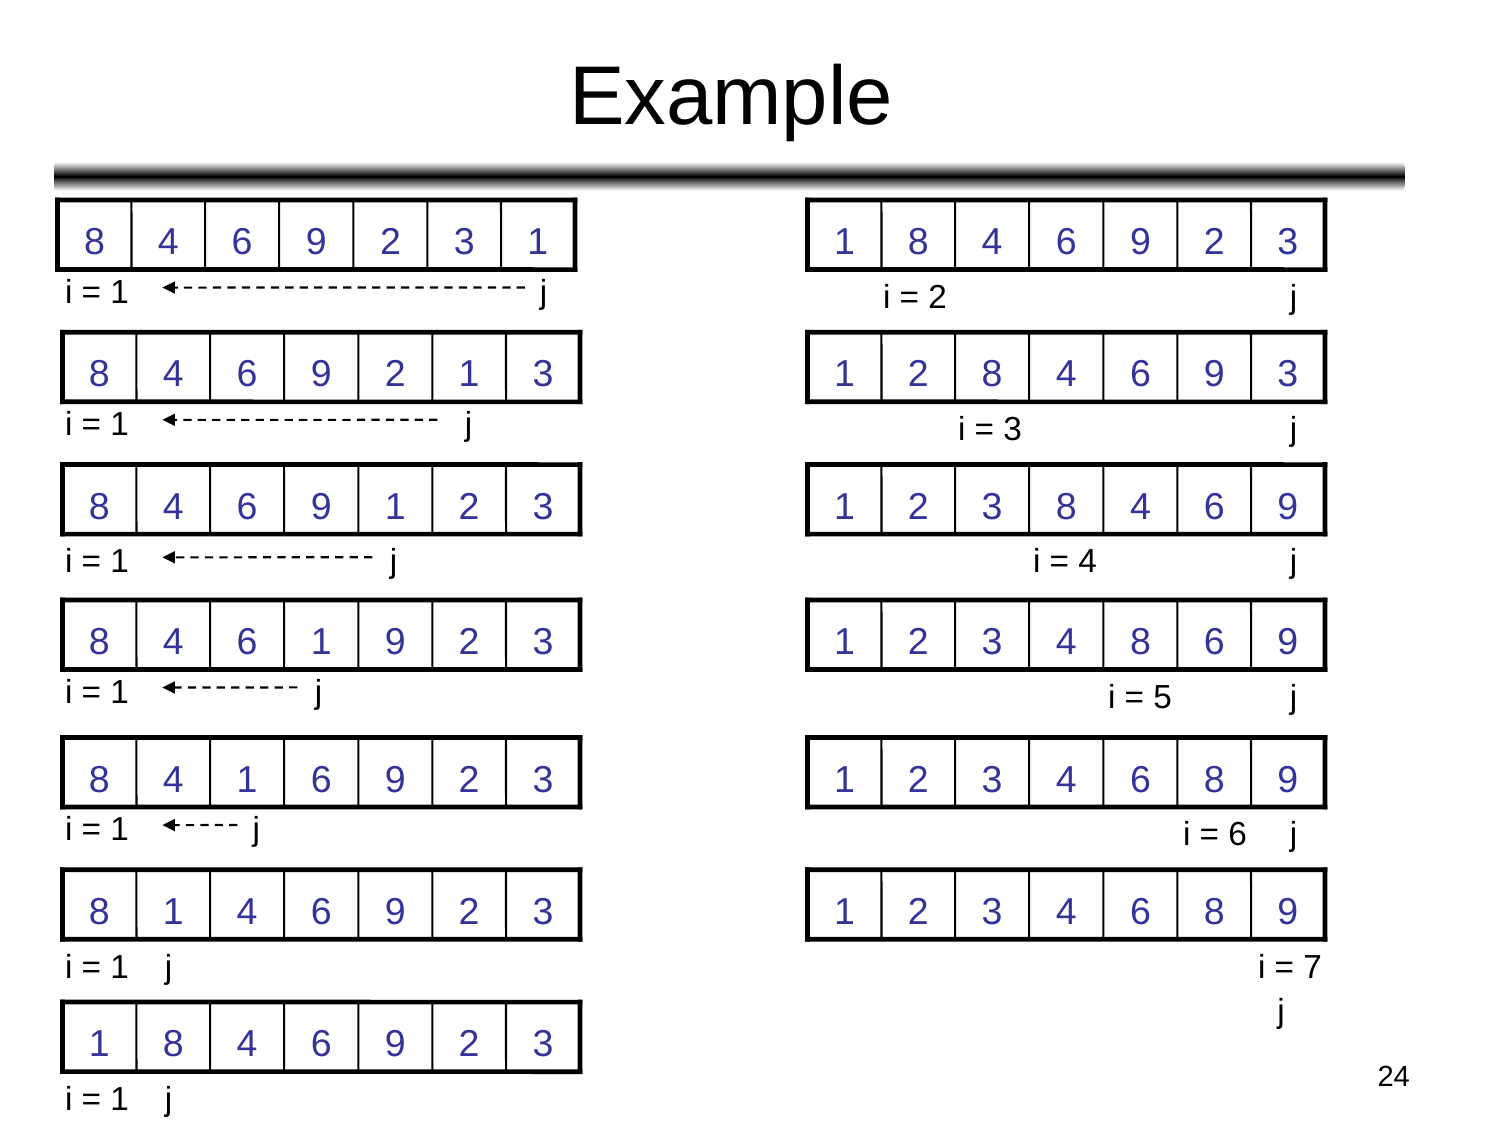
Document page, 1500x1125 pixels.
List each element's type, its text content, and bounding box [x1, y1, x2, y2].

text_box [807, 737, 1326, 861]
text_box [807, 869, 1338, 1038]
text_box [49, 599, 581, 718]
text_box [49, 737, 581, 856]
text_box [807, 599, 1326, 724]
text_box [807, 464, 1326, 588]
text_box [49, 869, 581, 993]
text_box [49, 464, 581, 588]
slide_number 24 [1074, 1049, 1426, 1103]
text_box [49, 199, 576, 318]
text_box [49, 1001, 581, 1125]
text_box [807, 332, 1326, 456]
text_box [49, 332, 581, 451]
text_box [807, 199, 1326, 324]
title Example [55, 16, 1407, 166]
